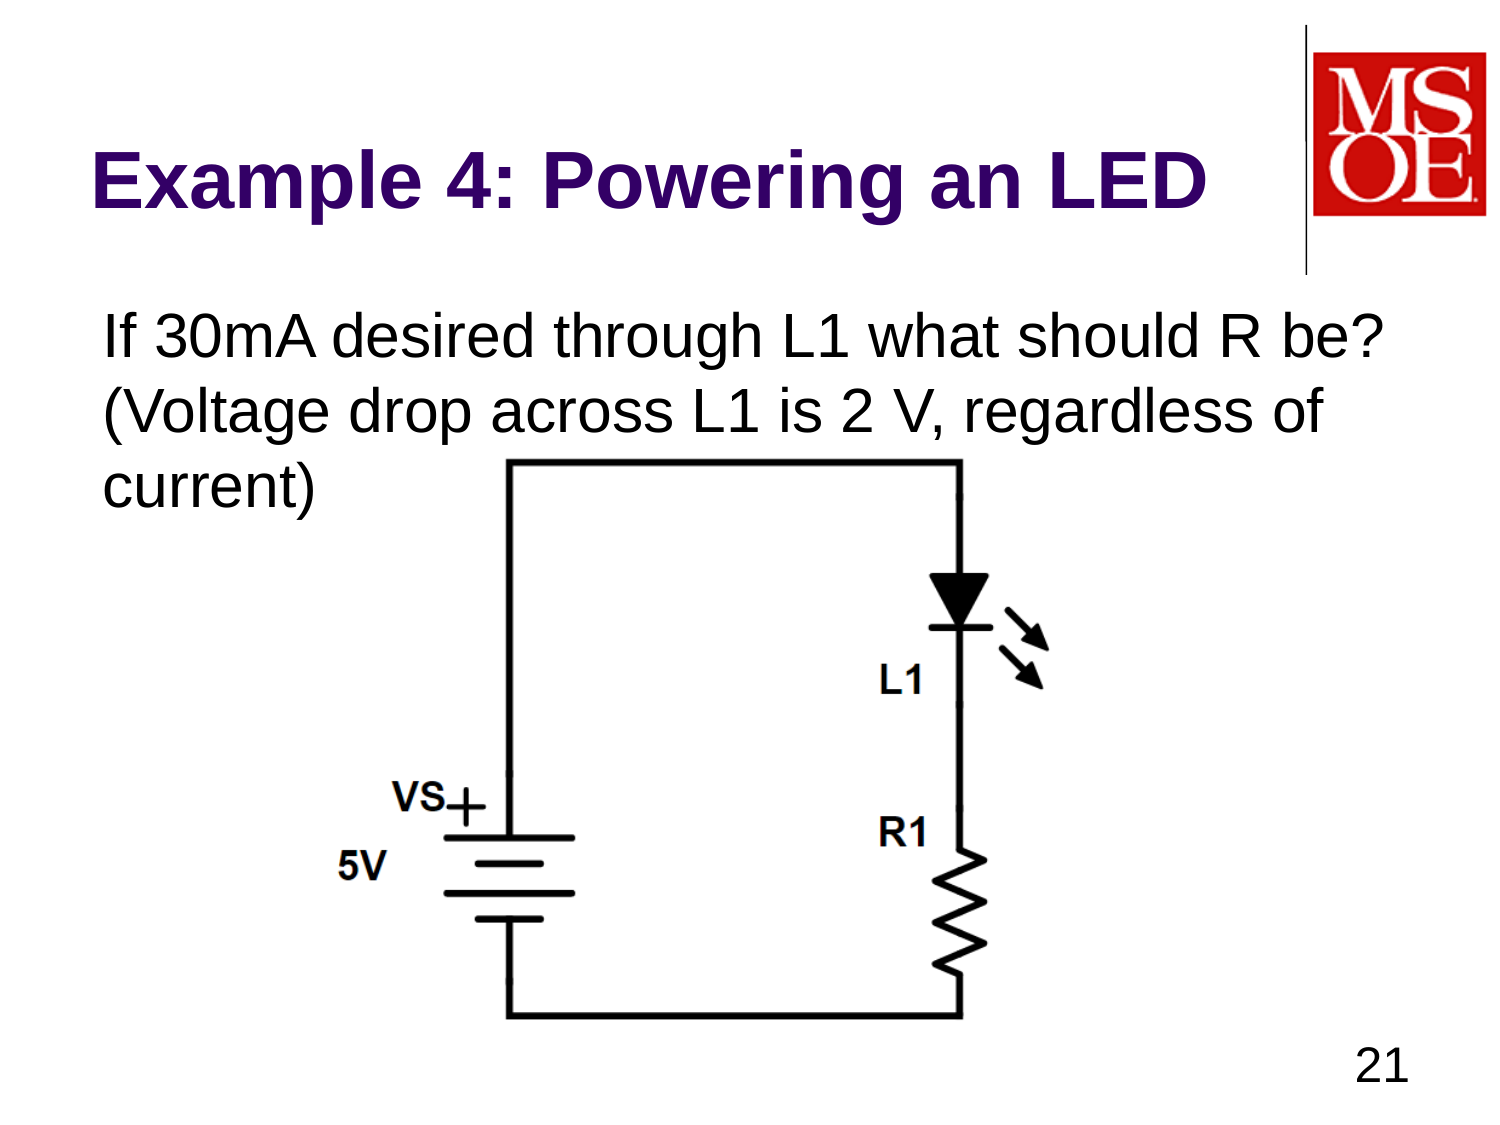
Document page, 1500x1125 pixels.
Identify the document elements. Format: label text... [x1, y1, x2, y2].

list If 30mA desired through L1 what should R be? (Voltage drop across L1 is 2 V, regardless of current) [87, 287, 1438, 1012]
slide_number 21 [1074, 1024, 1426, 1101]
title Example 4: Powering an LED [74, 19, 1313, 233]
picture [315, 449, 1090, 1080]
picture [1313, 37, 1488, 232]
